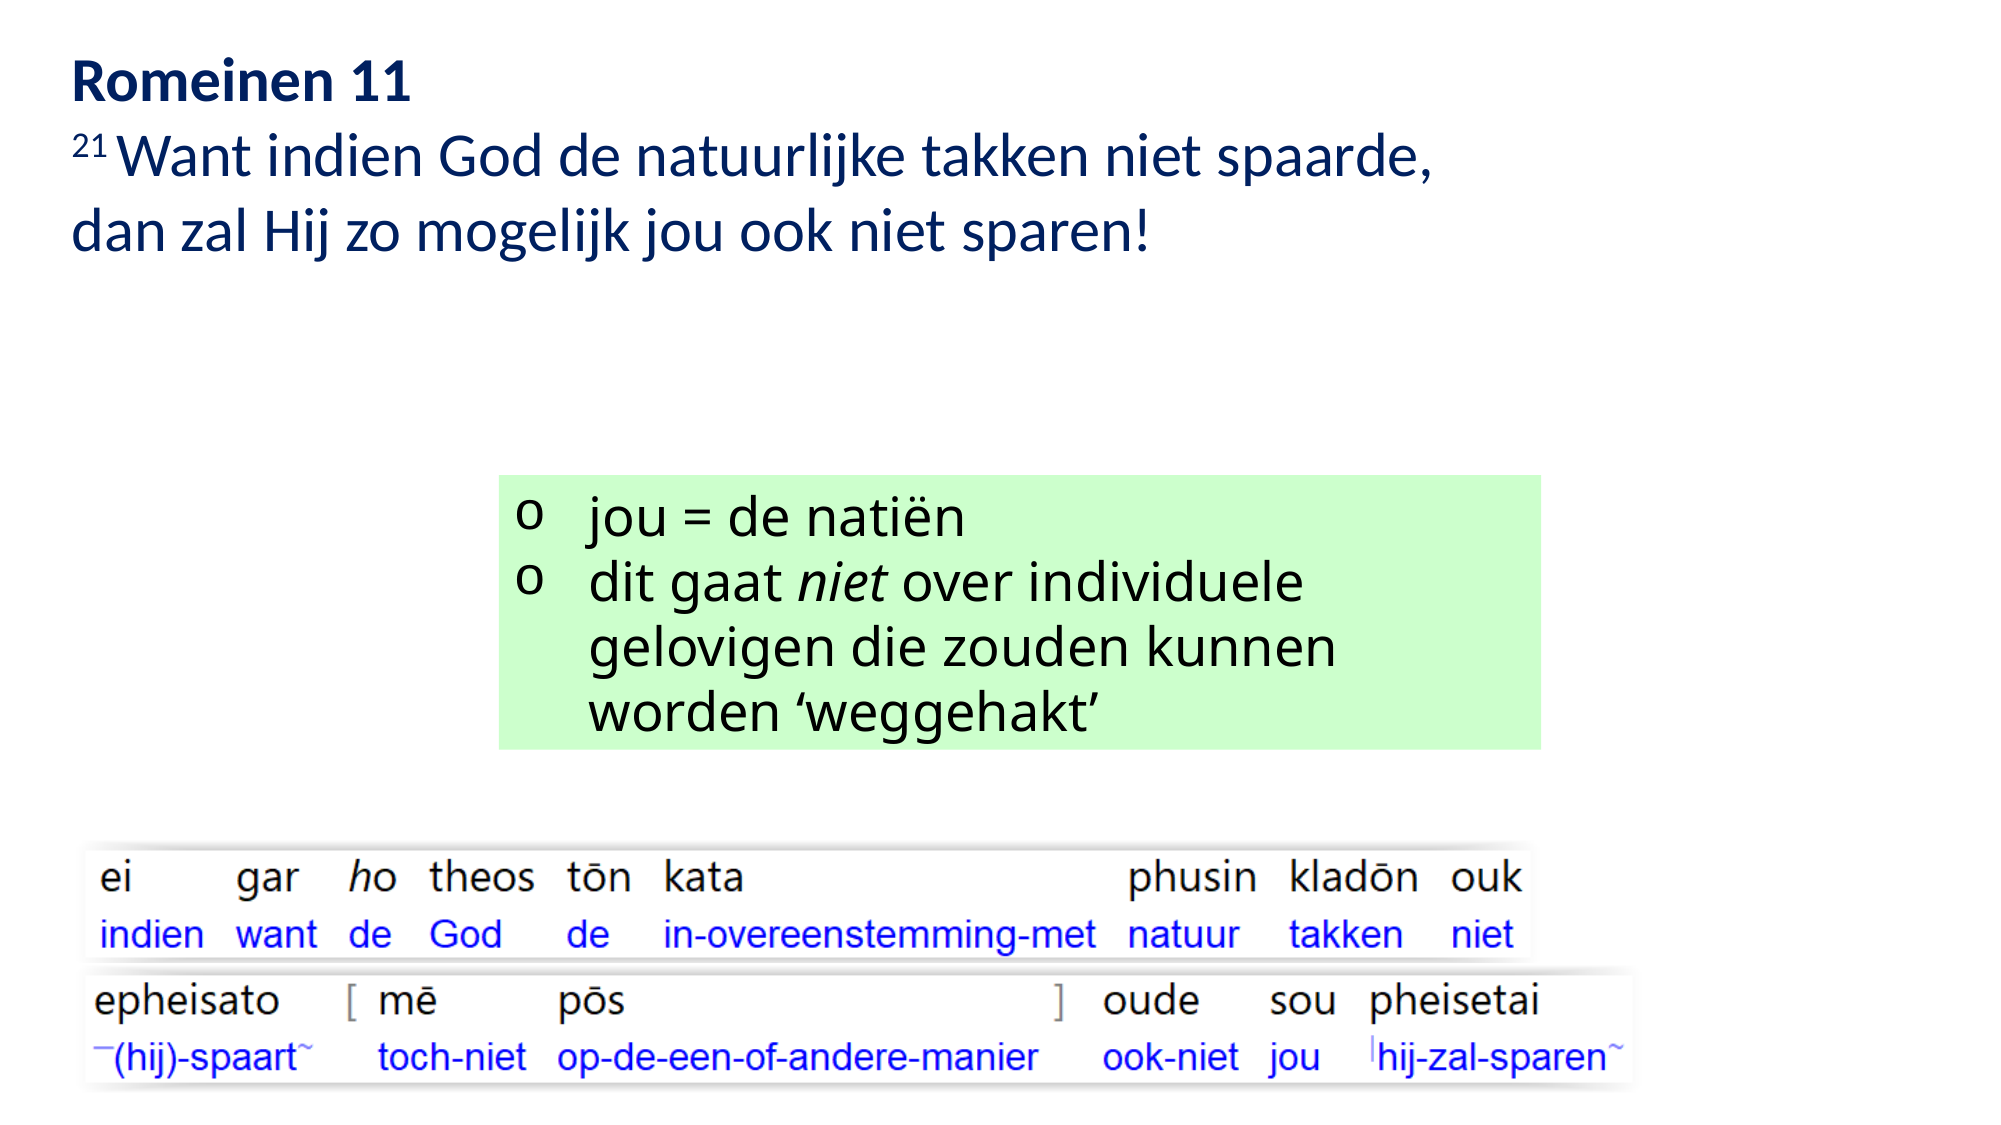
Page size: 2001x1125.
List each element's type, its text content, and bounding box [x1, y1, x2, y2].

text_box jou = de natiën dit gaat niet over individuele gelovigen die zouden kunnen worden ‘weggehakt’ [498, 475, 1542, 750]
text_box Romeinen 11 21 Want indien God de natuurlijke takken niet spaarde, dan zal Hij zo mogelijk jou ook niet sparen! [56, 31, 1970, 271]
picture [73, 838, 1644, 1094]
